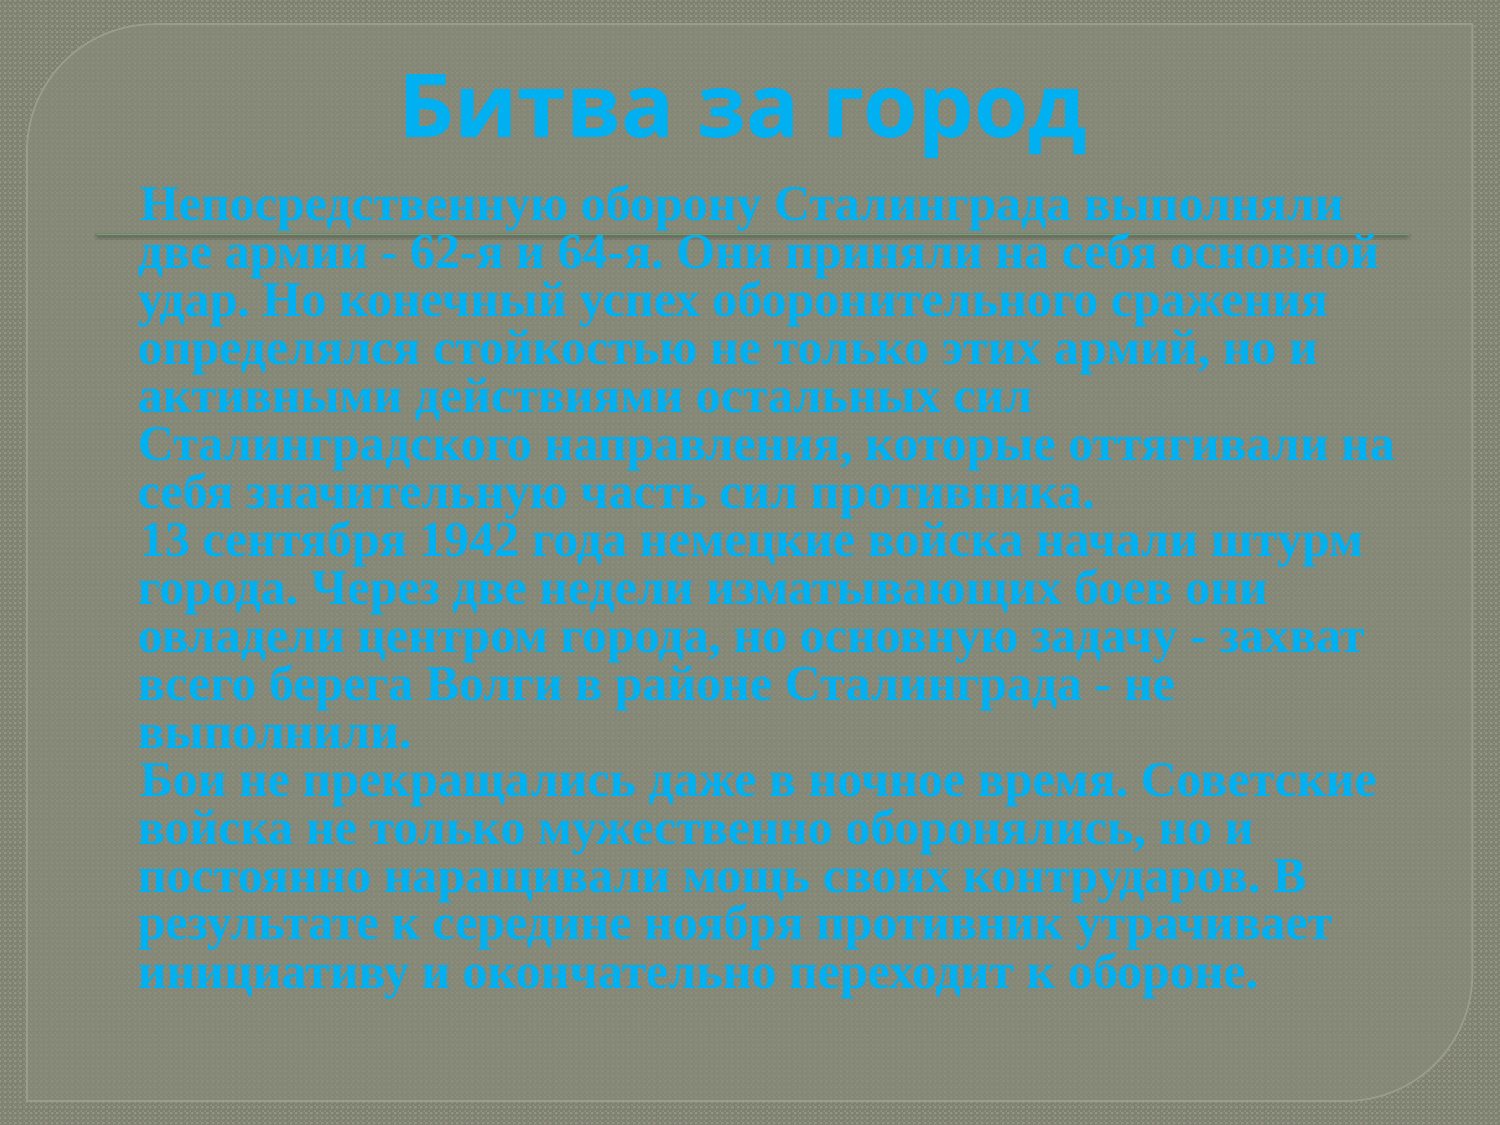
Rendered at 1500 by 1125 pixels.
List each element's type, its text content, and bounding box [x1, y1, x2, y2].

list Непосредственную оборону Сталинграда выполняли две армии - 62-я и 64-я. Они приняли на себя основной удар. Но конечный успех оборонительного сражения определялся стойкостью не только этих армий, но и активными действиями остальных сил Сталинградского направления, которые оттягивали на себя значительную часть сил противника. 13 сентября 1942 года немецкие войска начали штурм города. Через две недели изматывающих боев они овладели центром города, но основную задачу - захват всего берега Волги в районе Сталинграда - не выполнили. Бои не прекращались даже в ночное время. Советские войска не только мужественно оборонялись, но и постоянно наращивали мощь своих контрударов. В результате к середине ноября противник утрачивает инициативу и окончательно переходит к обороне. [74, 174, 1426, 1013]
title Битва за город [75, 41, 1425, 163]
